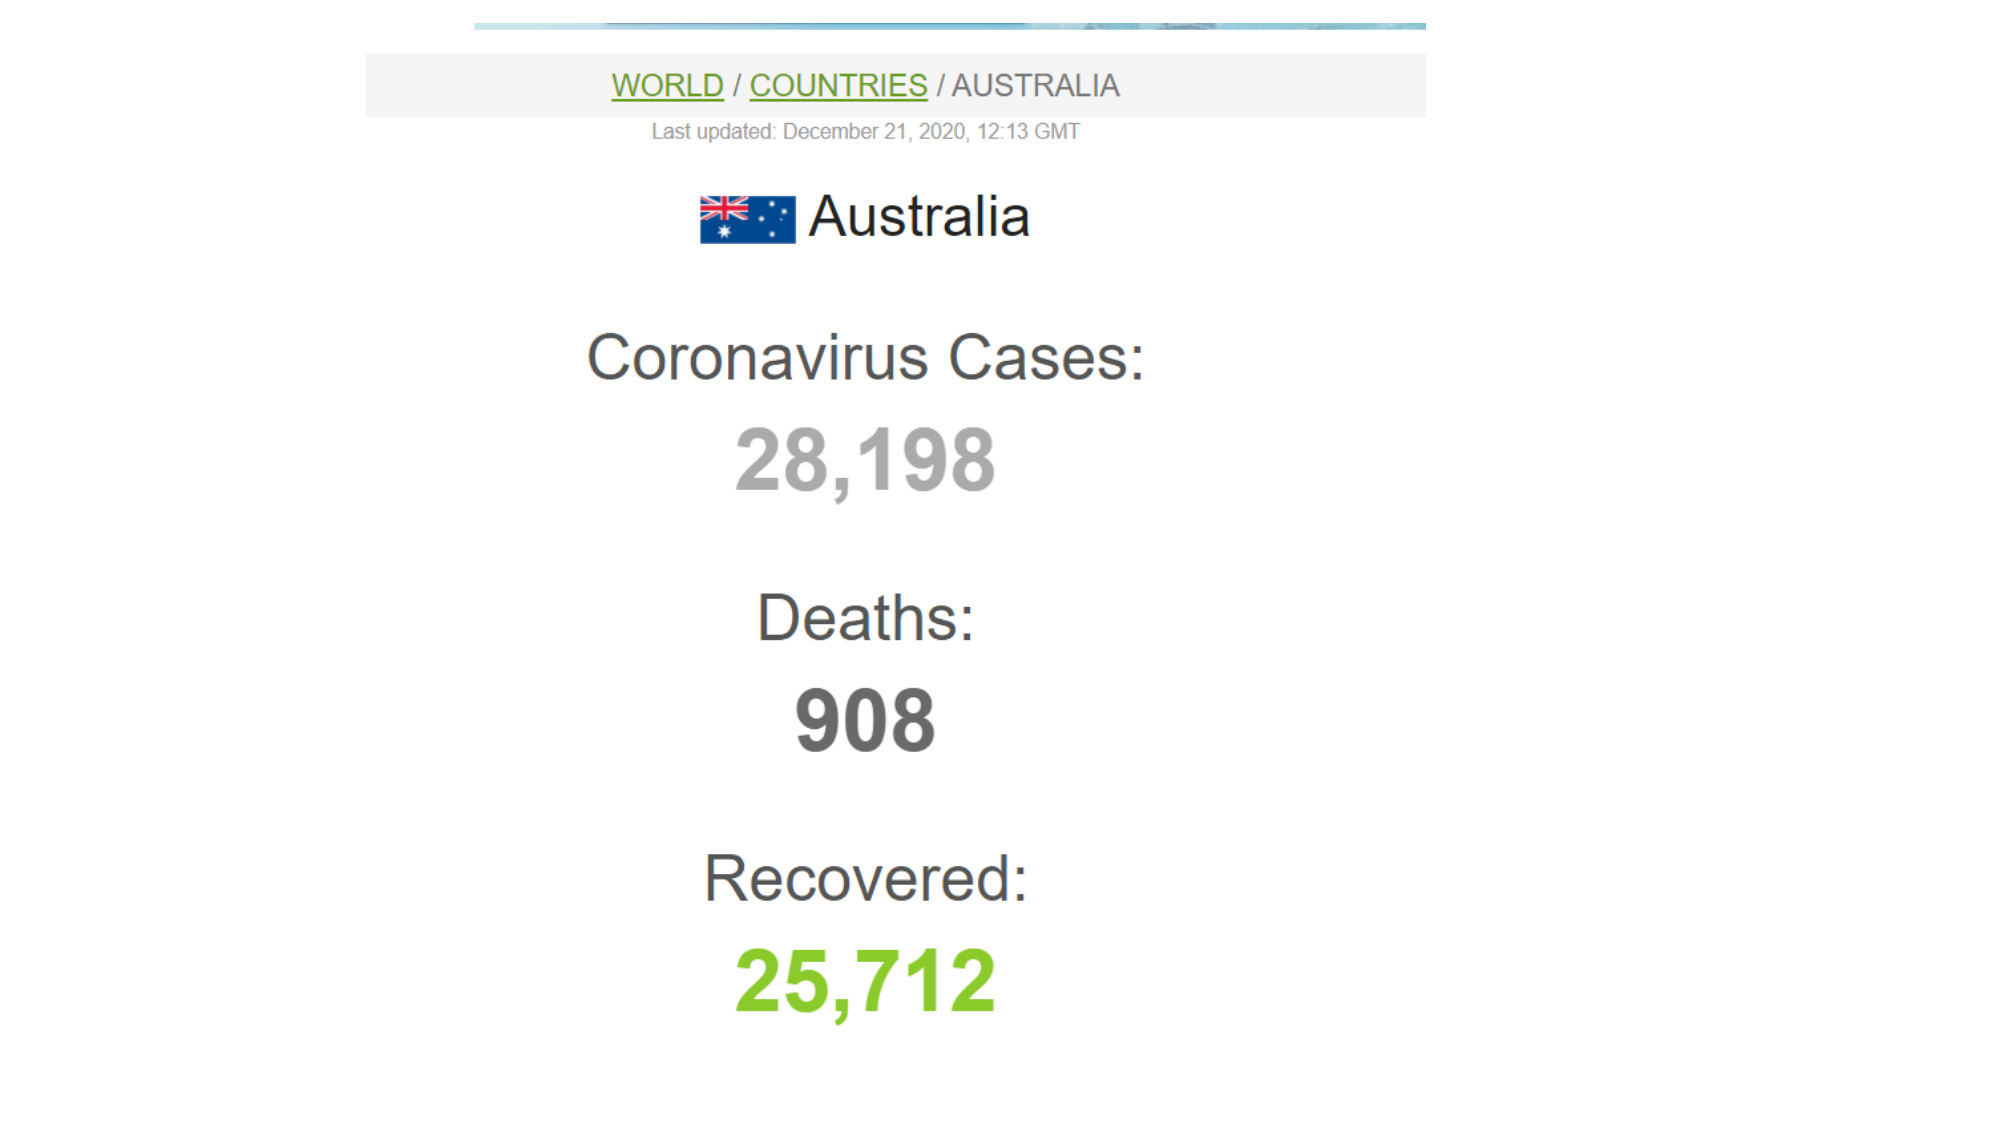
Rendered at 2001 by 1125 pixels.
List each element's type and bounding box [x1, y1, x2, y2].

picture [365, 23, 1426, 1095]
